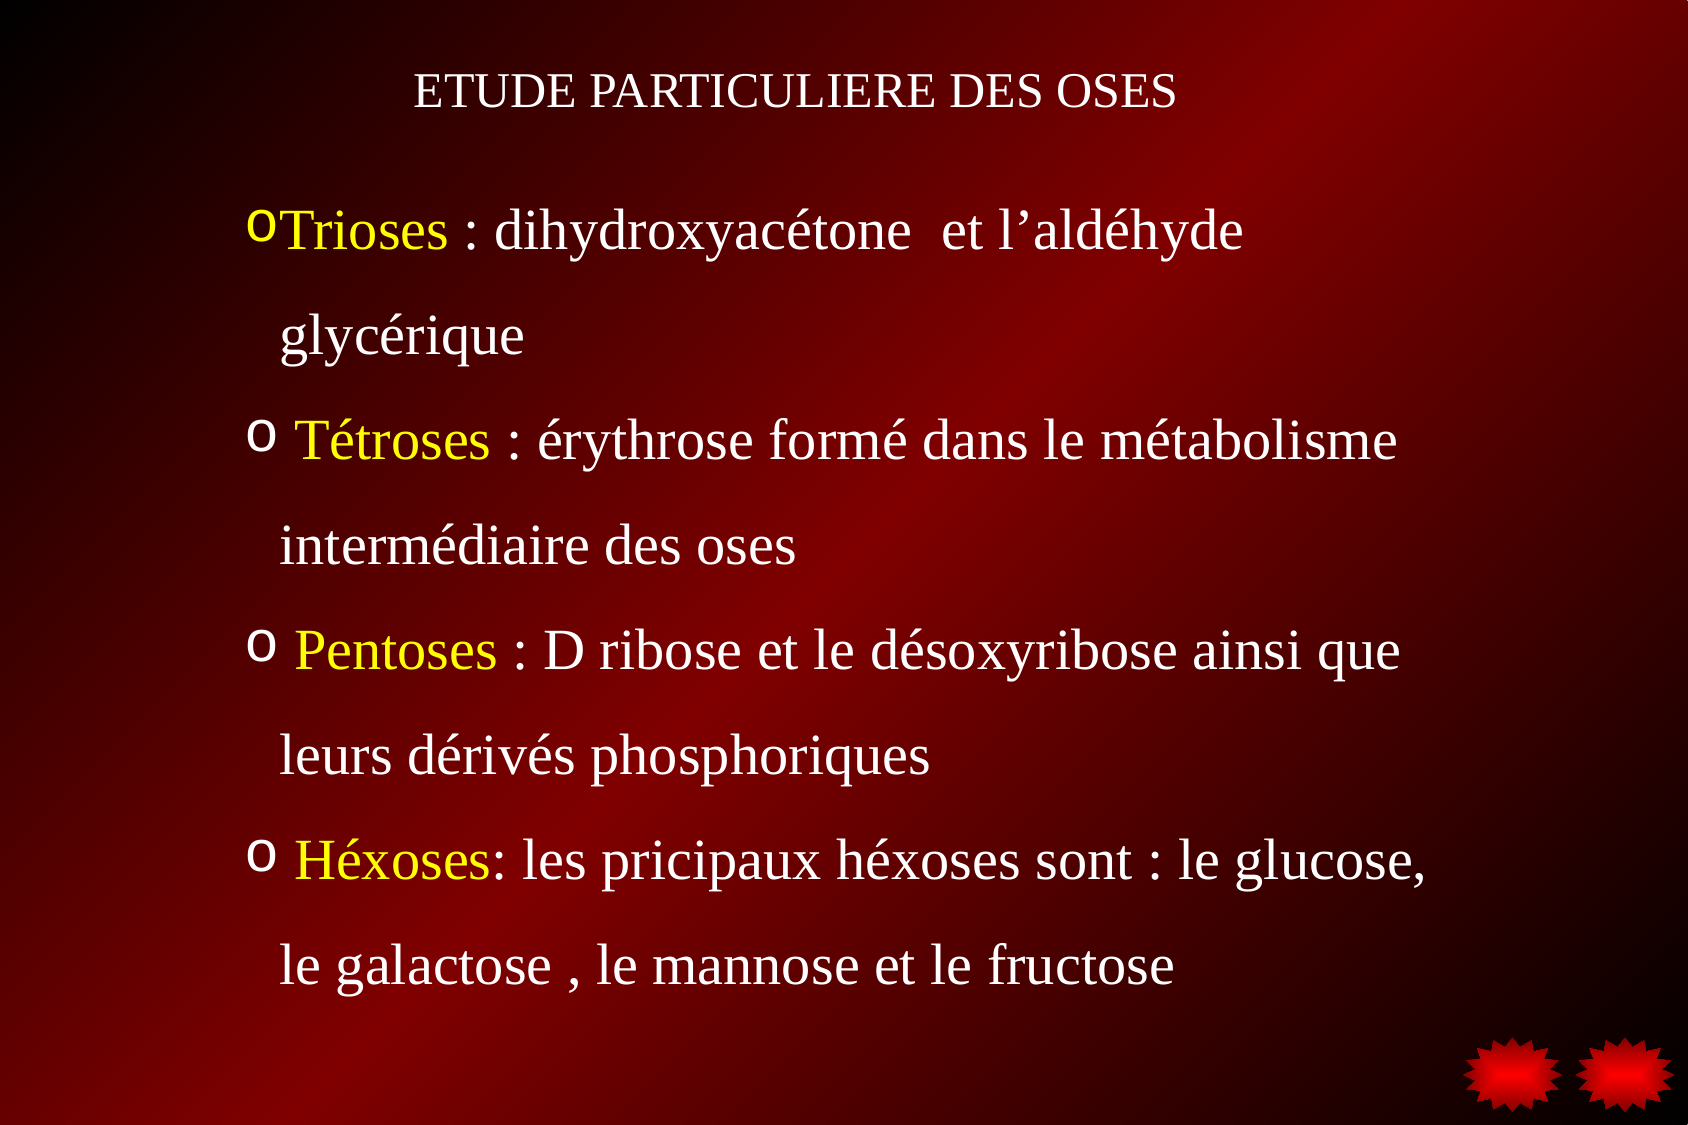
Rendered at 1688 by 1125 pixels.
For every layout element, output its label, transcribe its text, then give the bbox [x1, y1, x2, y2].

text_box Trioses : dihydroxyacétone et l’aldéhyde glycérique Tétroses : érythrose formé dans le métabolisme intermédiaire des oses Pentoses : D ribose et le désoxyribose ainsi que leurs dérivés phosphoriques Héxoses: les pricipaux héxoses sont : le glucose, le galactose , le mannose et le fructose [229, 148, 1447, 1004]
text_box ETUDE PARTICULIERE DES OSES [312, 49, 1293, 125]
